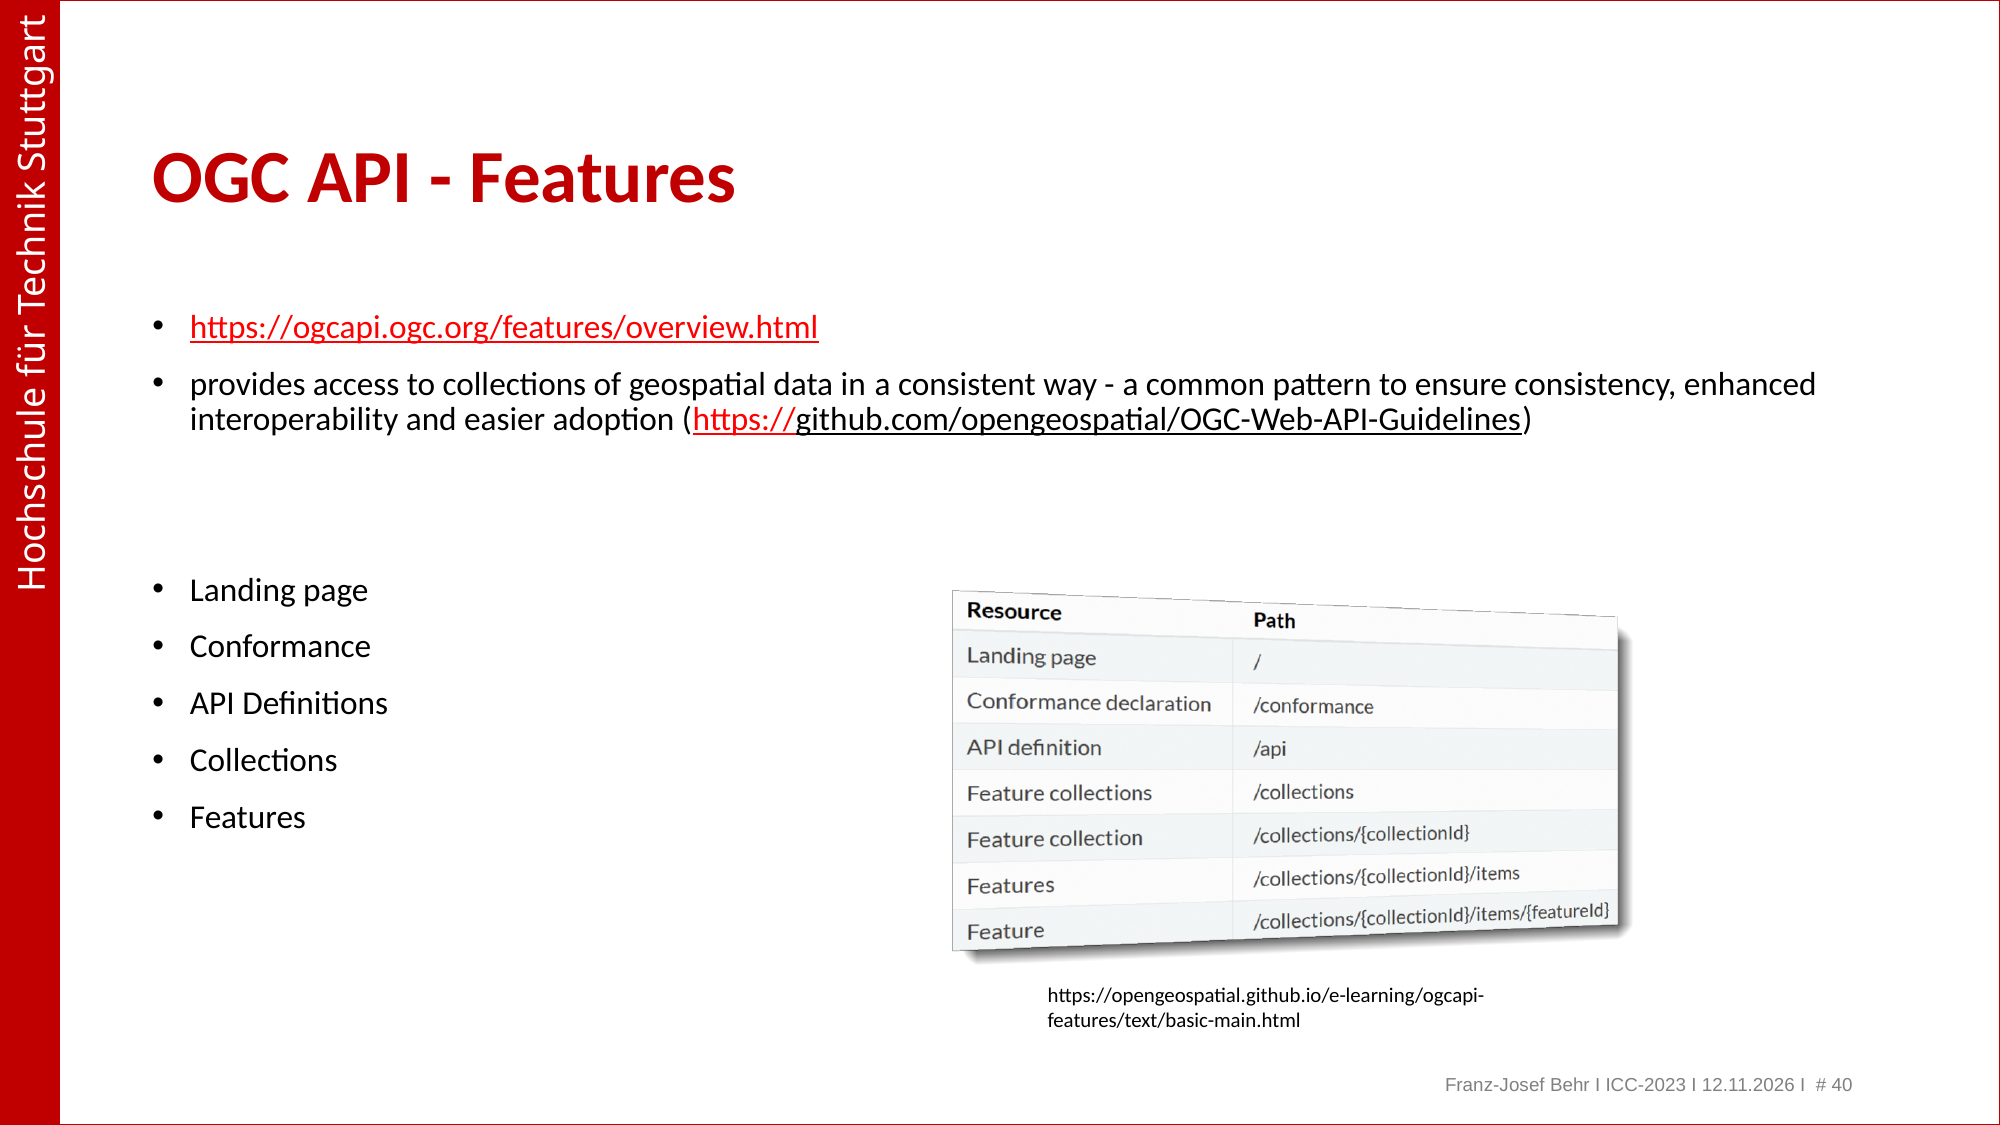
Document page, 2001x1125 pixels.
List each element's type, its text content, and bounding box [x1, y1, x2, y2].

title OGC API - Features [137, 82, 1863, 275]
text_box https://opengeospatial.github.io/e-learning/ogcapi-features/text/basic-main.html [1032, 980, 1562, 1040]
picture [950, 588, 1700, 980]
list https://ogcapi.ogc.org/features/overview.html provides access to collections of geospatial data in a consistent way - a common pattern to ensure consistency, enhanced interoperability and easier adoption (https://github.com/opengeospatial/OGC-Web-API-Guidelines) Landing page Conformance API Definitions Collections Features [137, 302, 1863, 1014]
